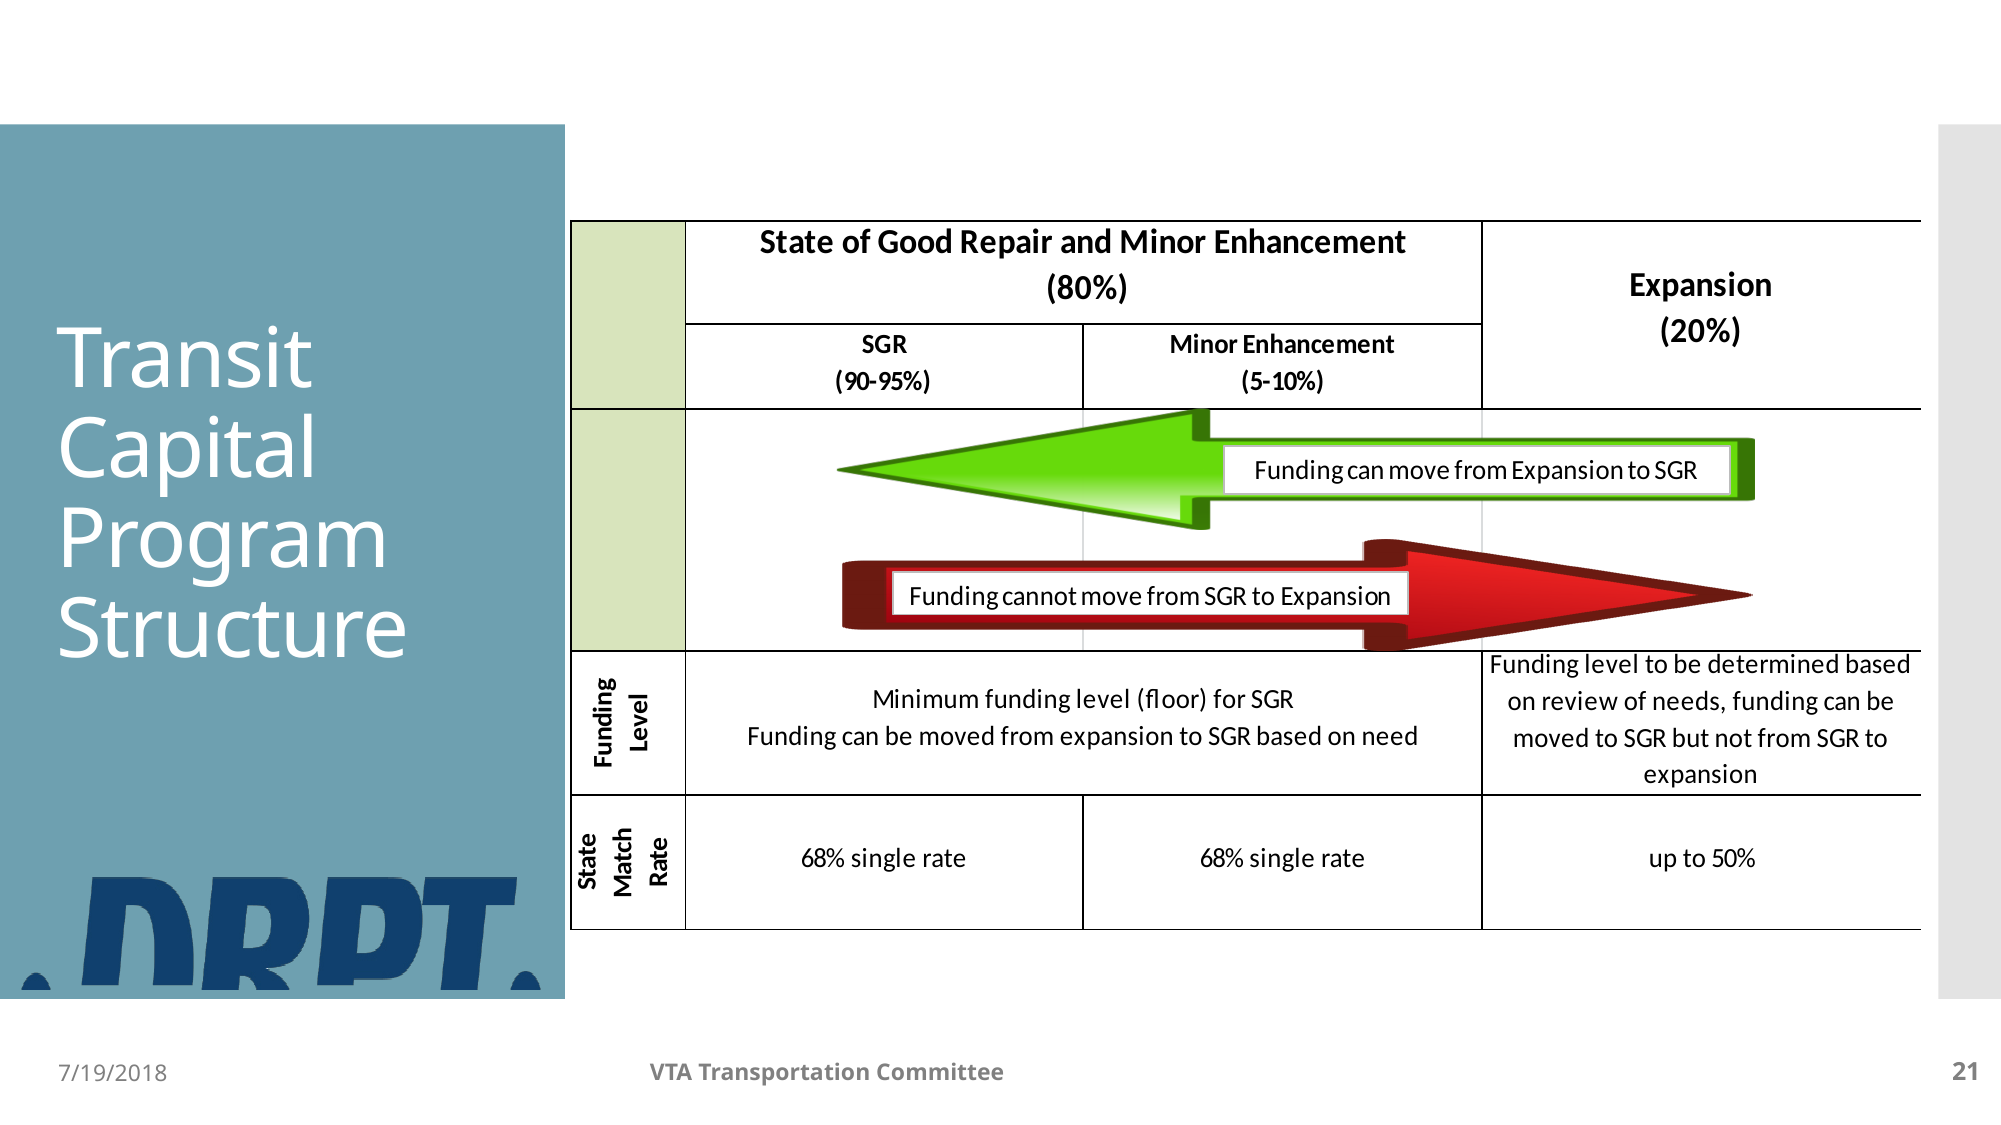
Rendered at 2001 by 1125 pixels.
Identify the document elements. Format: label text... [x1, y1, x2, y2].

footer VTA Transportation Committee [634, 1042, 1605, 1103]
picture [6, 864, 553, 990]
title Transit Capital Program Structure [41, 184, 525, 808]
slide_number 21 [1744, 1042, 1996, 1103]
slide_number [43, 1042, 493, 1103]
picture [569, 219, 1923, 932]
